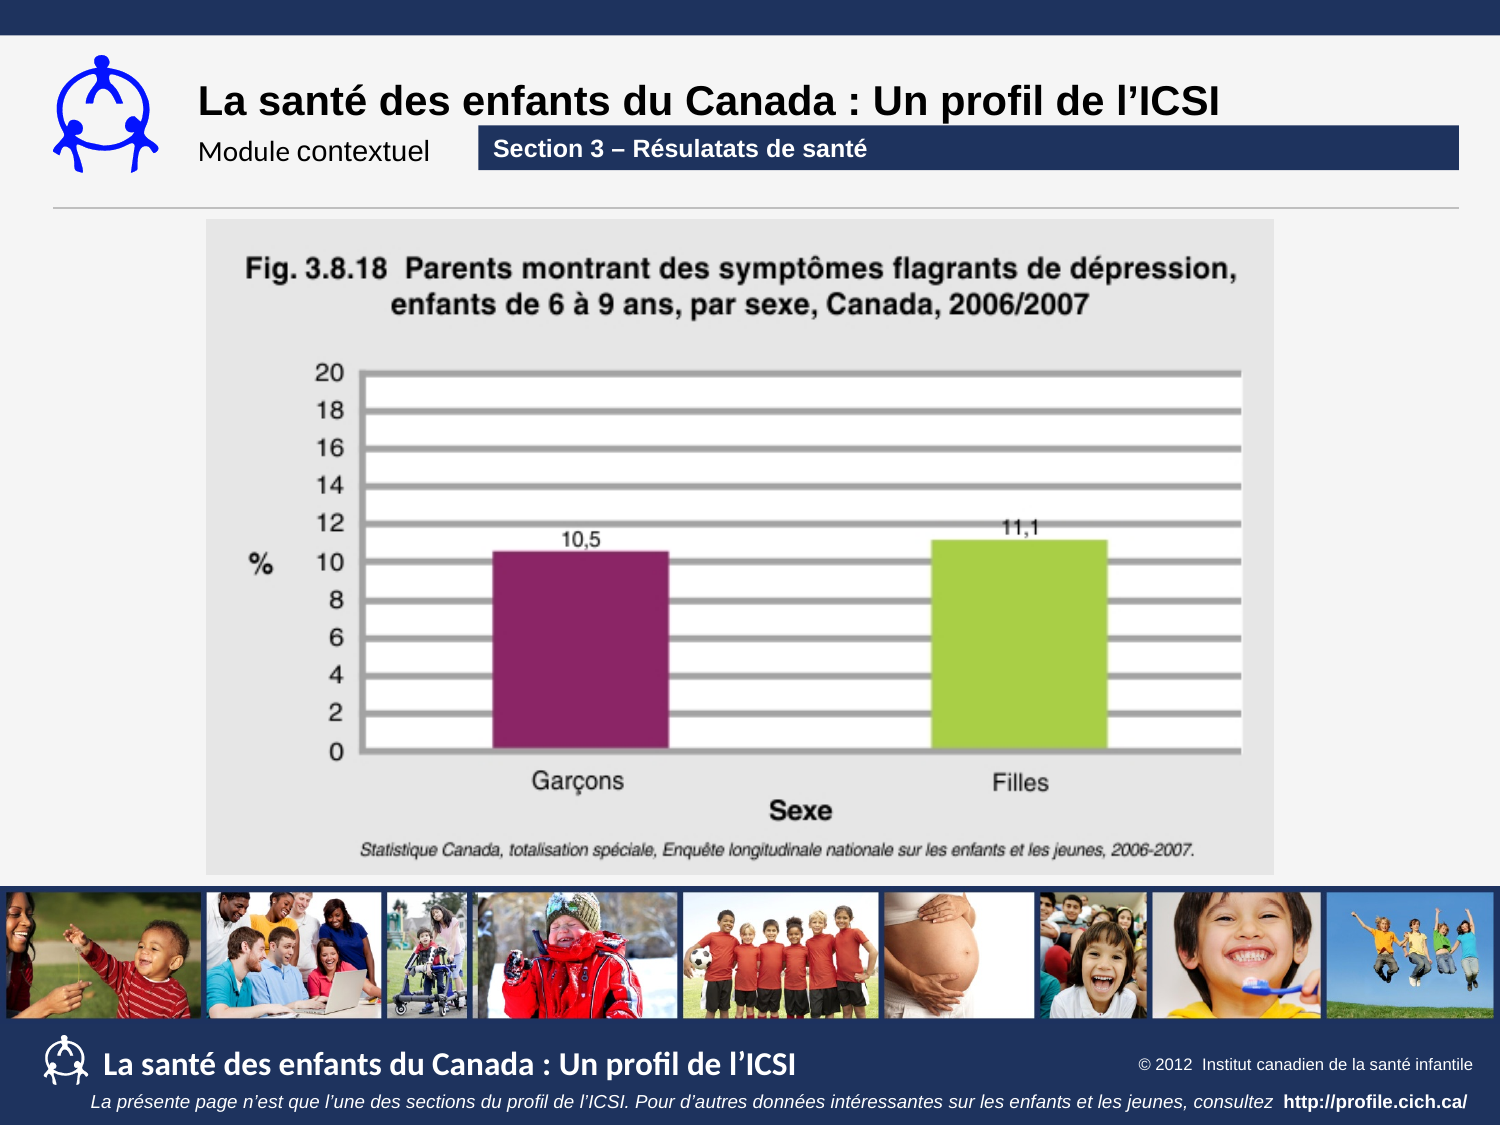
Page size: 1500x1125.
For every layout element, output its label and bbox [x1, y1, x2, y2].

picture [206, 219, 1274, 875]
picture [0, 886, 1500, 1024]
